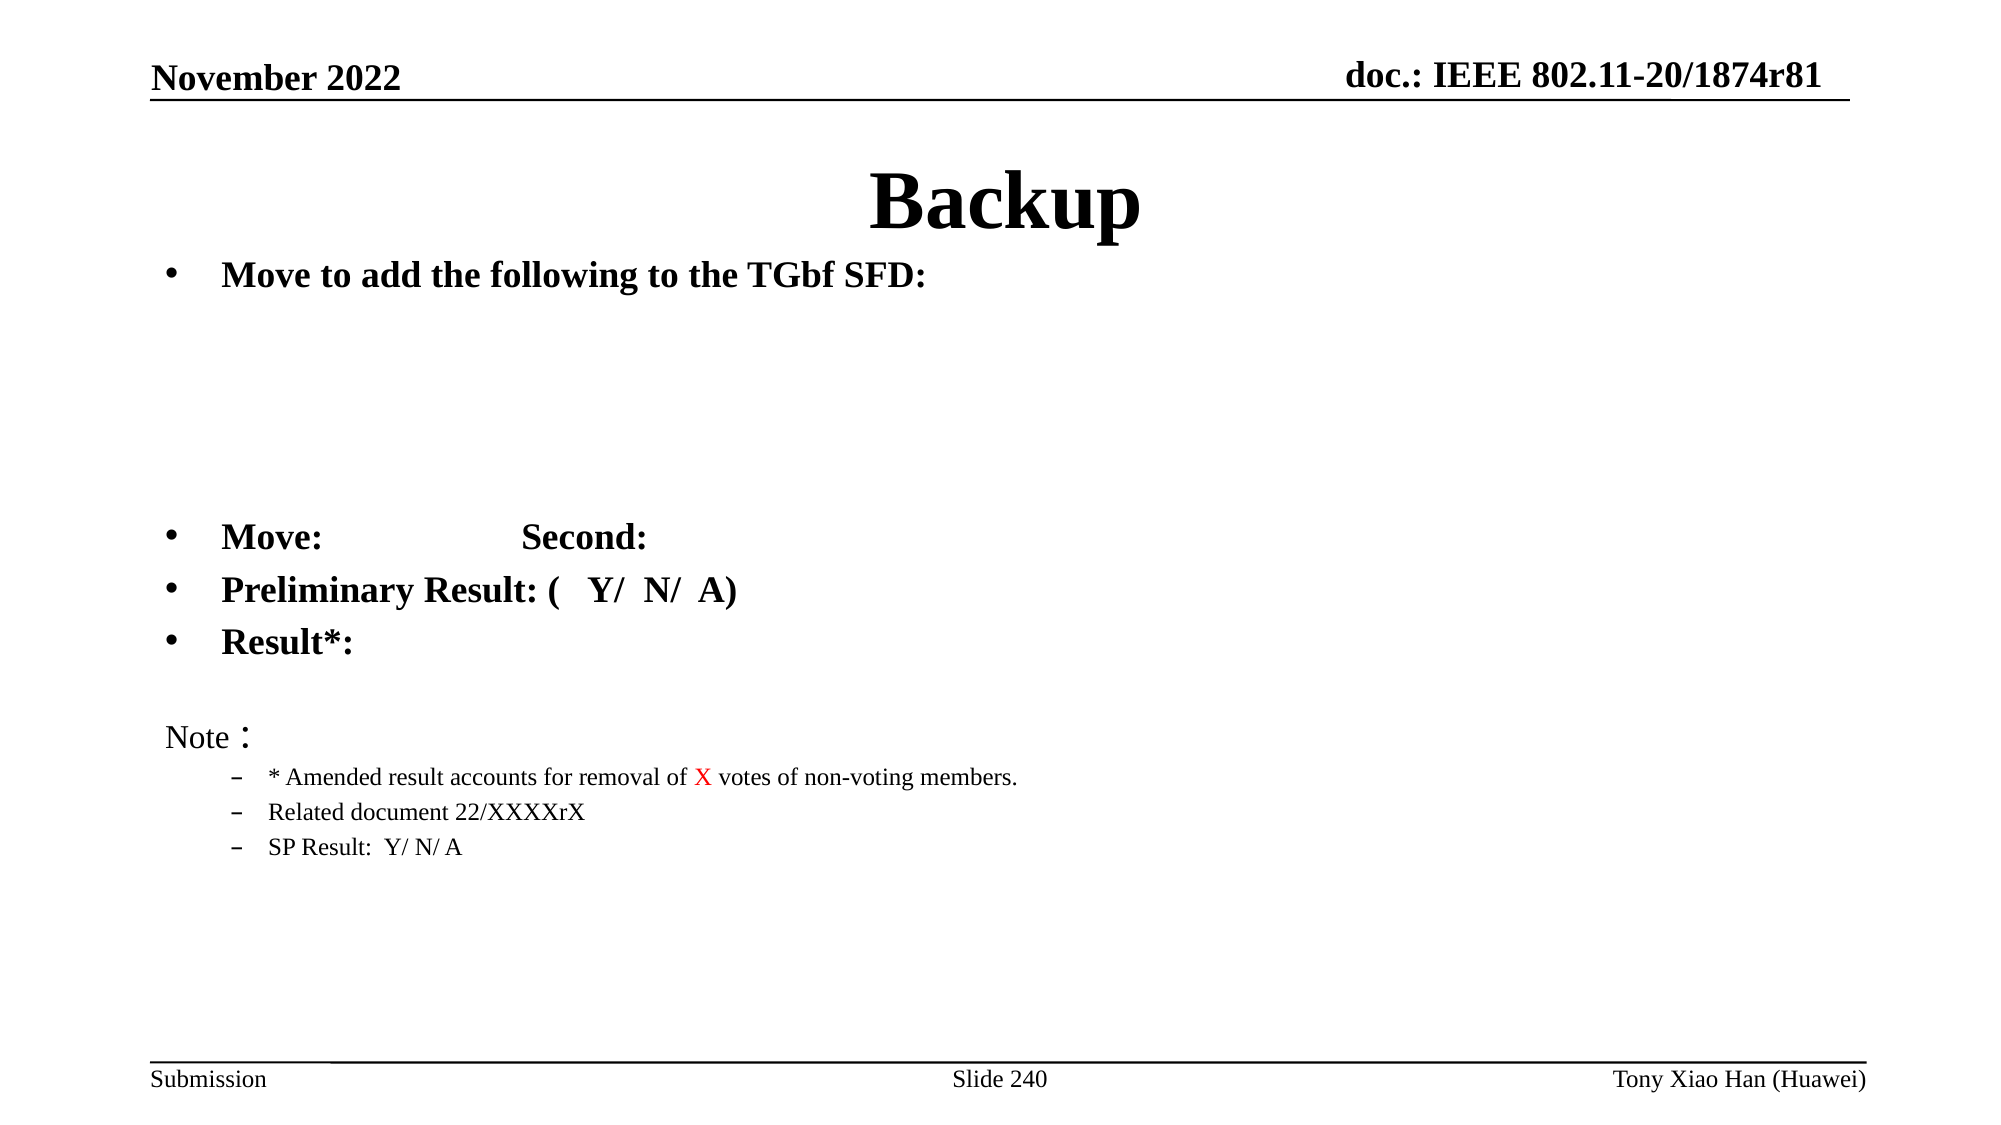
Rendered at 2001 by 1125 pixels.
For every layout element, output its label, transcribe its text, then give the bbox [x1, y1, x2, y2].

text_box Move to add the following to the TGbf SFD: Move: Second: Preliminary Result: ( Y/ N/ A) Result*: Note： * Amended result accounts for removal of X votes of non-voting members. Related document 22/XXXXrX SP Result: Y/ N/ A [149, 212, 1875, 900]
text_box Backup [368, 137, 1644, 212]
